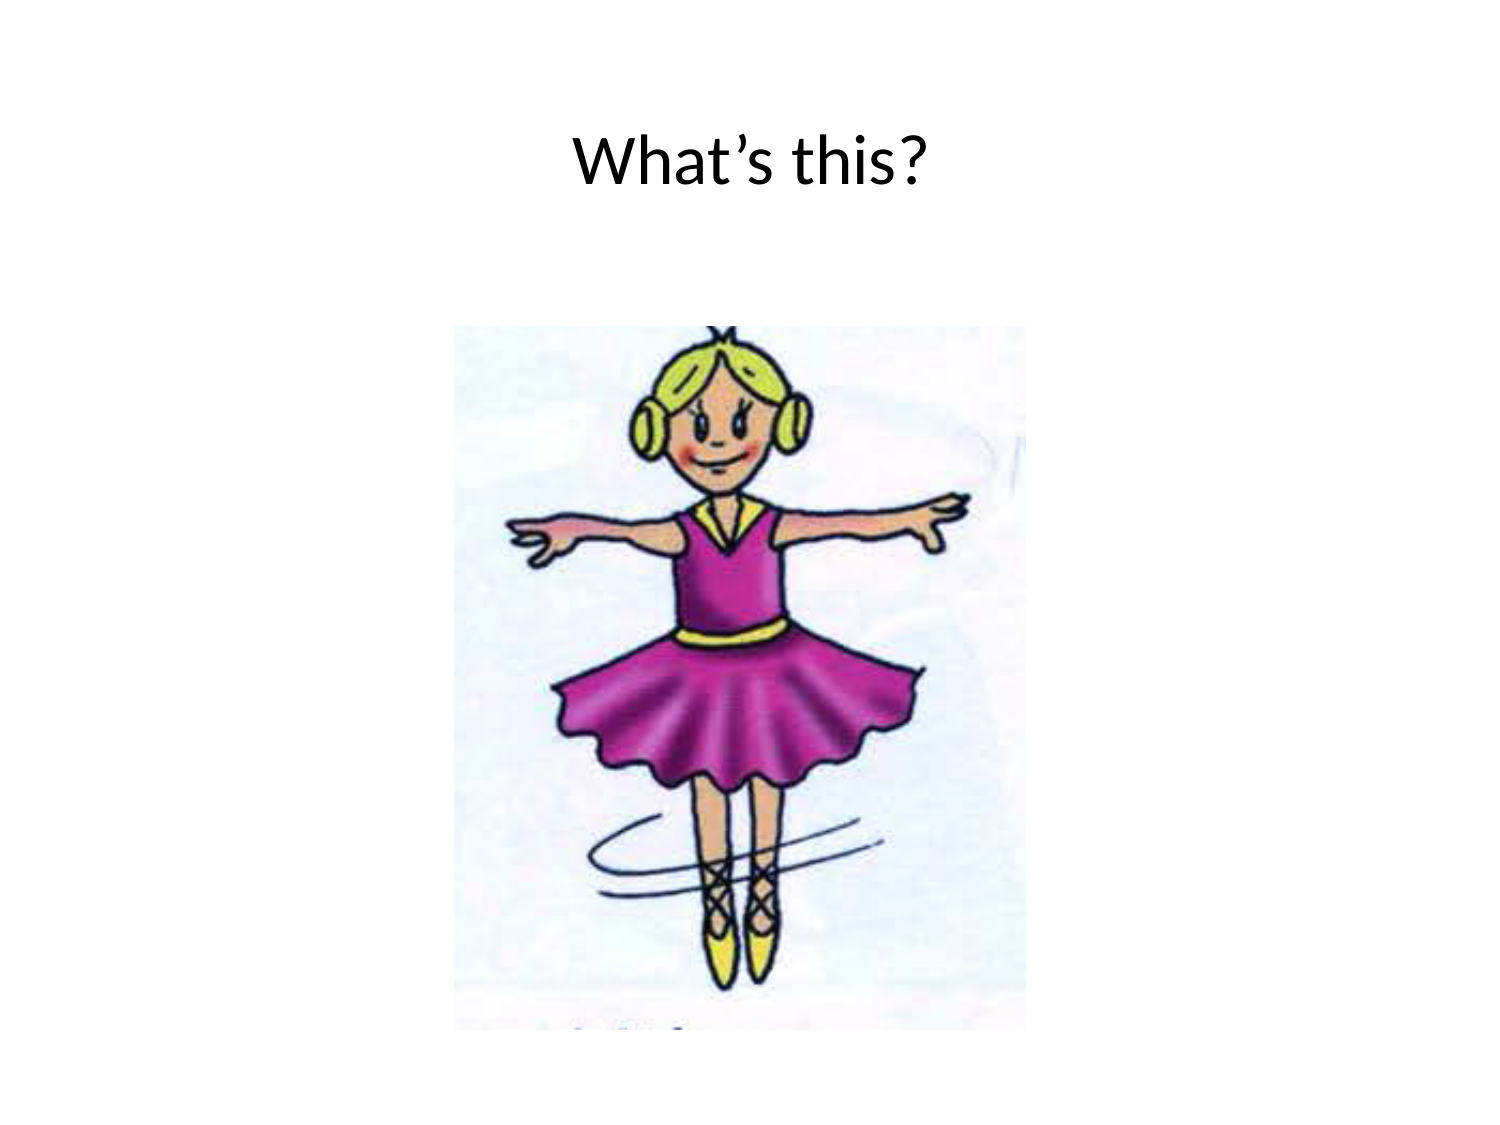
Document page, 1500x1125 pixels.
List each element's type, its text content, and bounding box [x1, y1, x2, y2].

title What’s this? [76, 19, 1427, 207]
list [454, 326, 1026, 1030]
